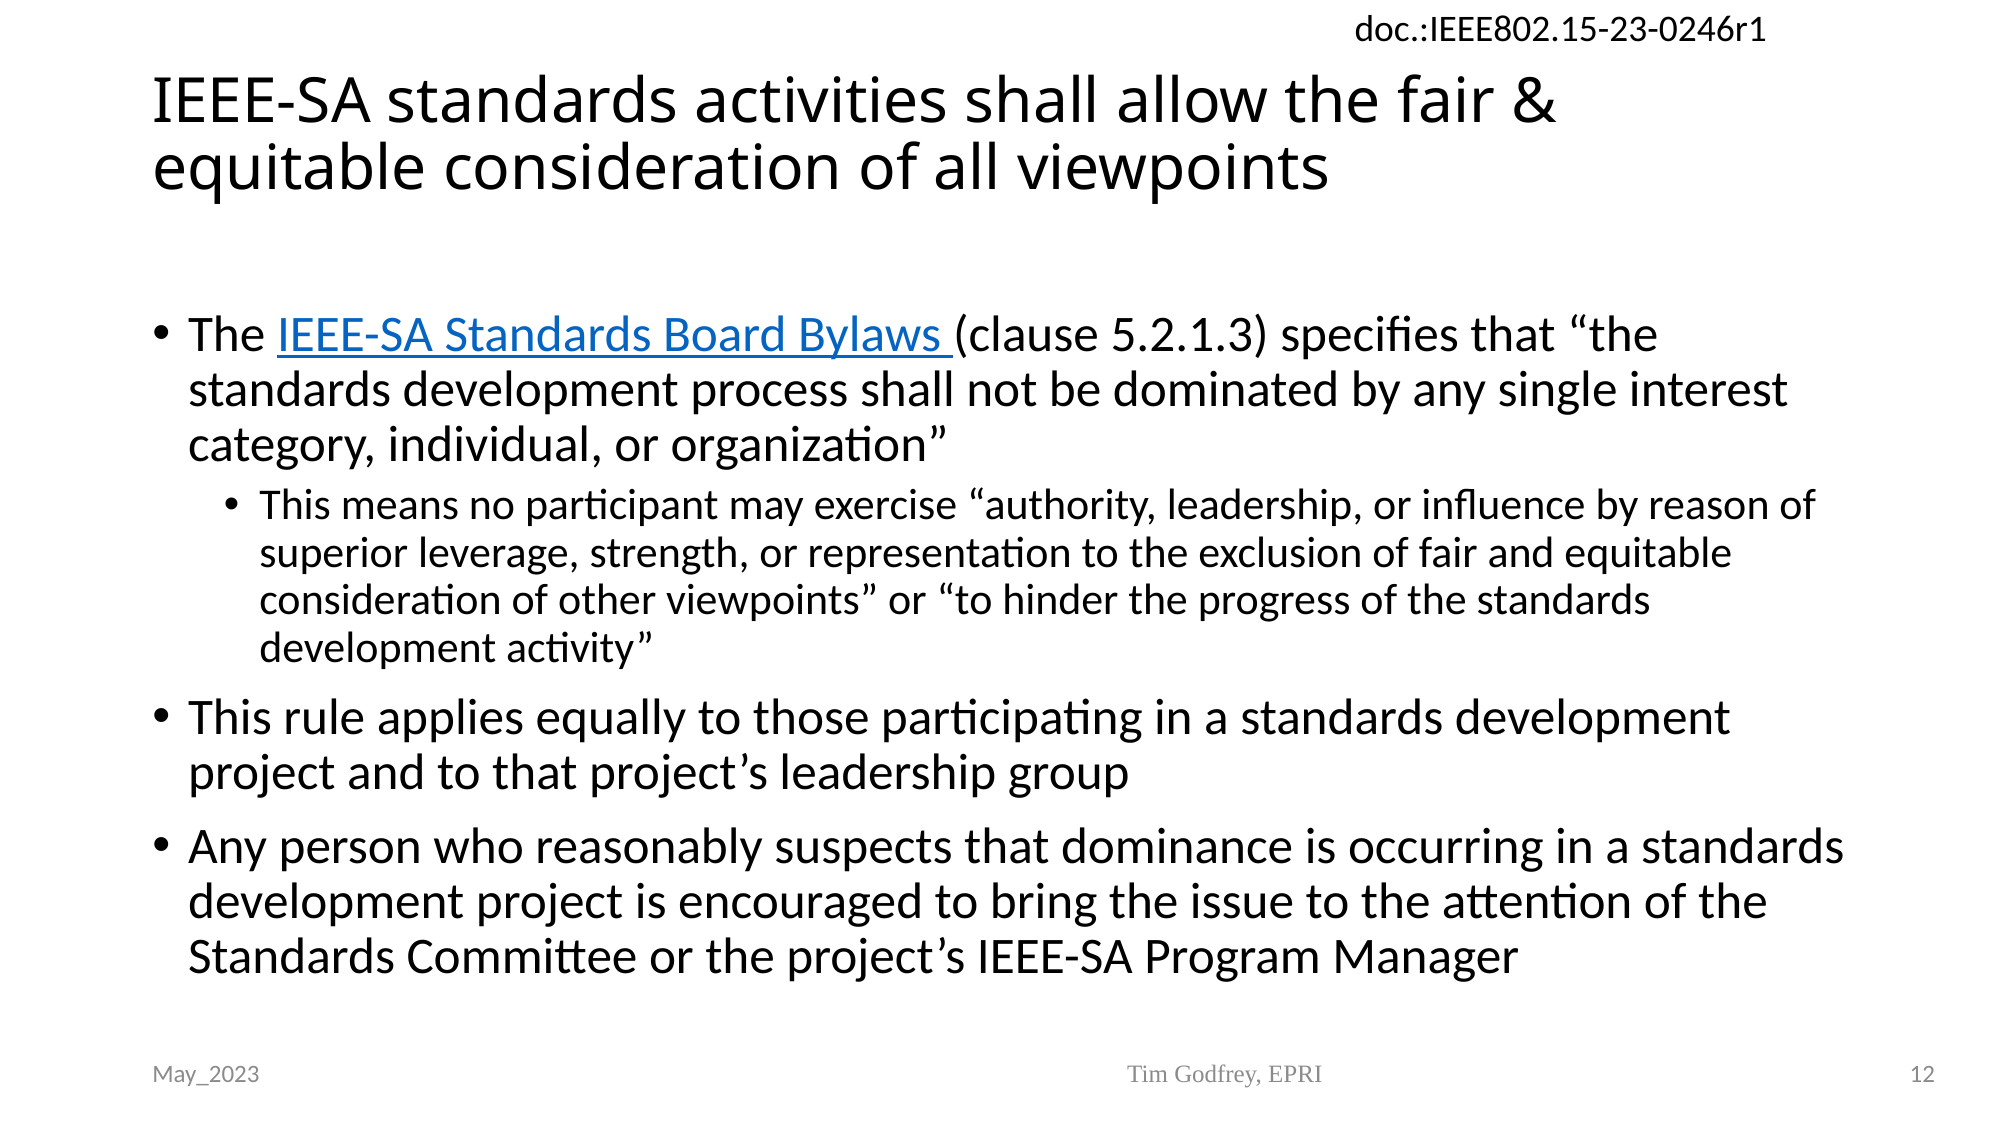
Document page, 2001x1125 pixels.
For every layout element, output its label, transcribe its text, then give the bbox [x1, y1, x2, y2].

title IEEE-SA standards activities shall allow the fair & equitable consideration of all viewpoints [137, 59, 1863, 213]
footer Tim Godfrey, EPRI [662, 1042, 1338, 1103]
list The IEEE-SA Standards Board Bylaws (clause 5.2.1.3) specifies that “the standards development process shall not be dominated by any single interest category, individual, or organization” This means no participant may exercise “authority, leadership, or influence by reason of superior leverage, strength, or representation to the exclusion of fair and equitable consideration of other viewpoints” or “to hinder the progress of the standards development activity” This rule applies equally to those participating in a standards development project and to that project’s leadership group Any person who reasonably suspects that dominance is occurring in a standards development project is encouraged to bring the issue to the attention of the Standards Committee or the project’s IEEE-SA Program Manager [137, 299, 1863, 1014]
slide_number May_2023 [137, 1042, 588, 1103]
slide_number 12 [1462, 1042, 1950, 1103]
